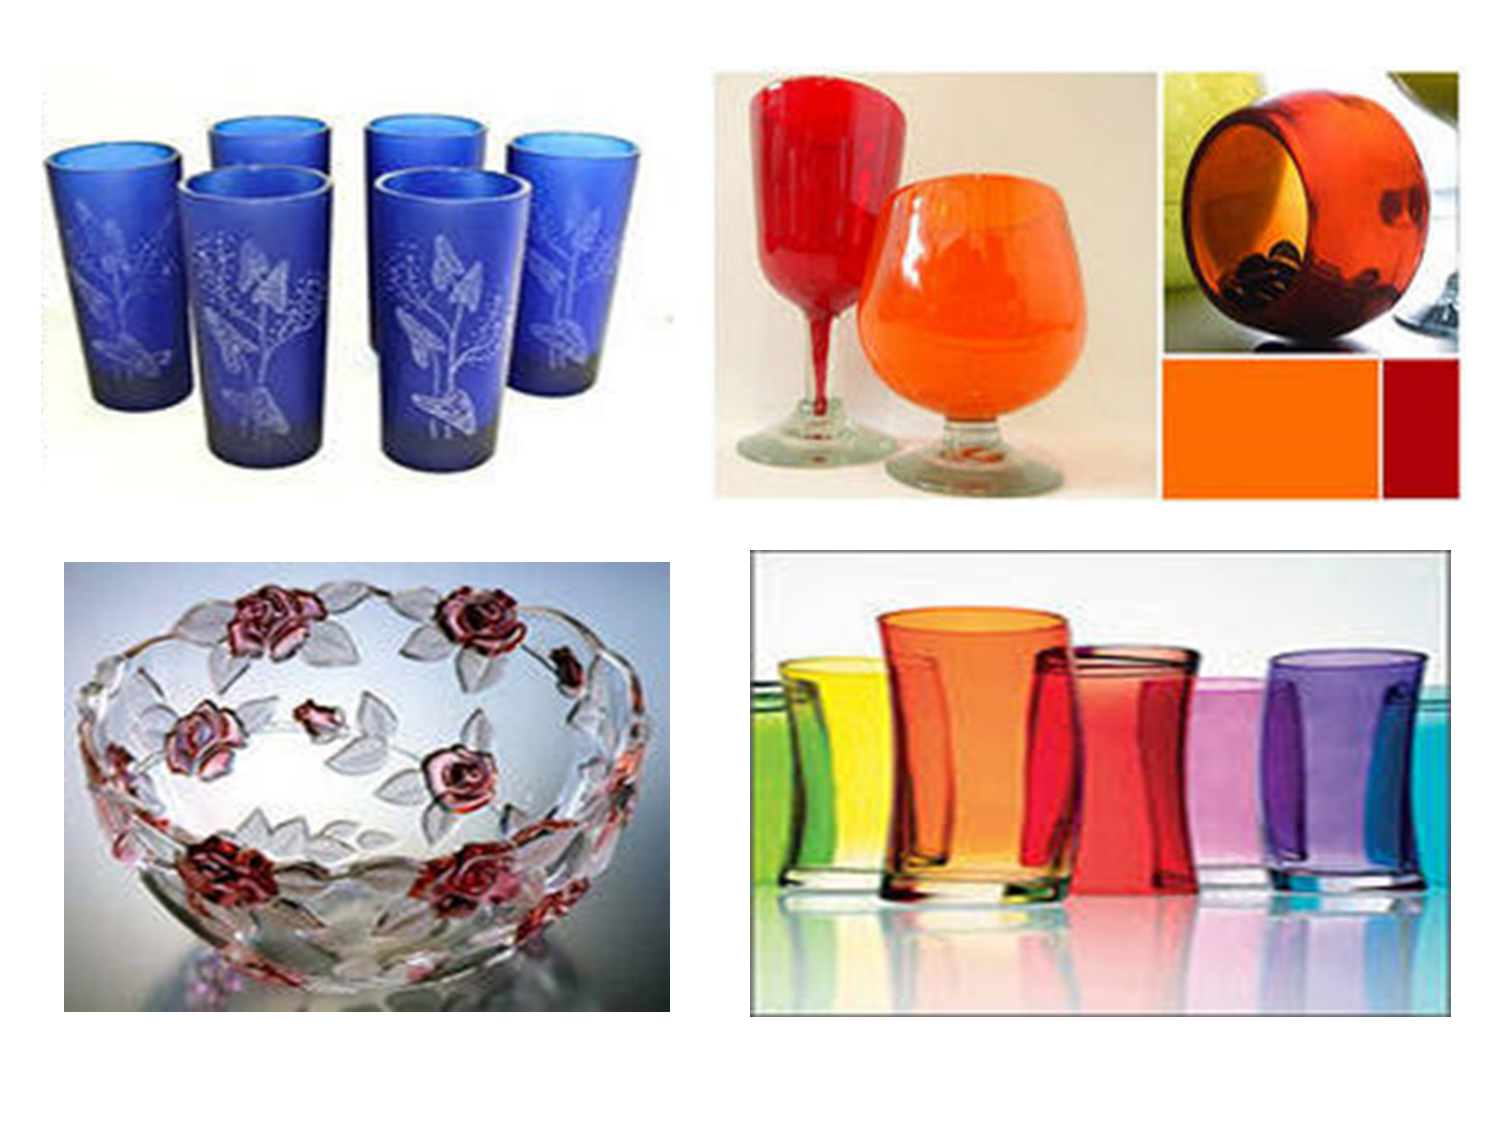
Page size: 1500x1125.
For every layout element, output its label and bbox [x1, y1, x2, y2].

picture [749, 550, 1451, 1017]
picture [64, 562, 670, 1012]
picture [709, 66, 1466, 504]
list [41, 66, 704, 504]
